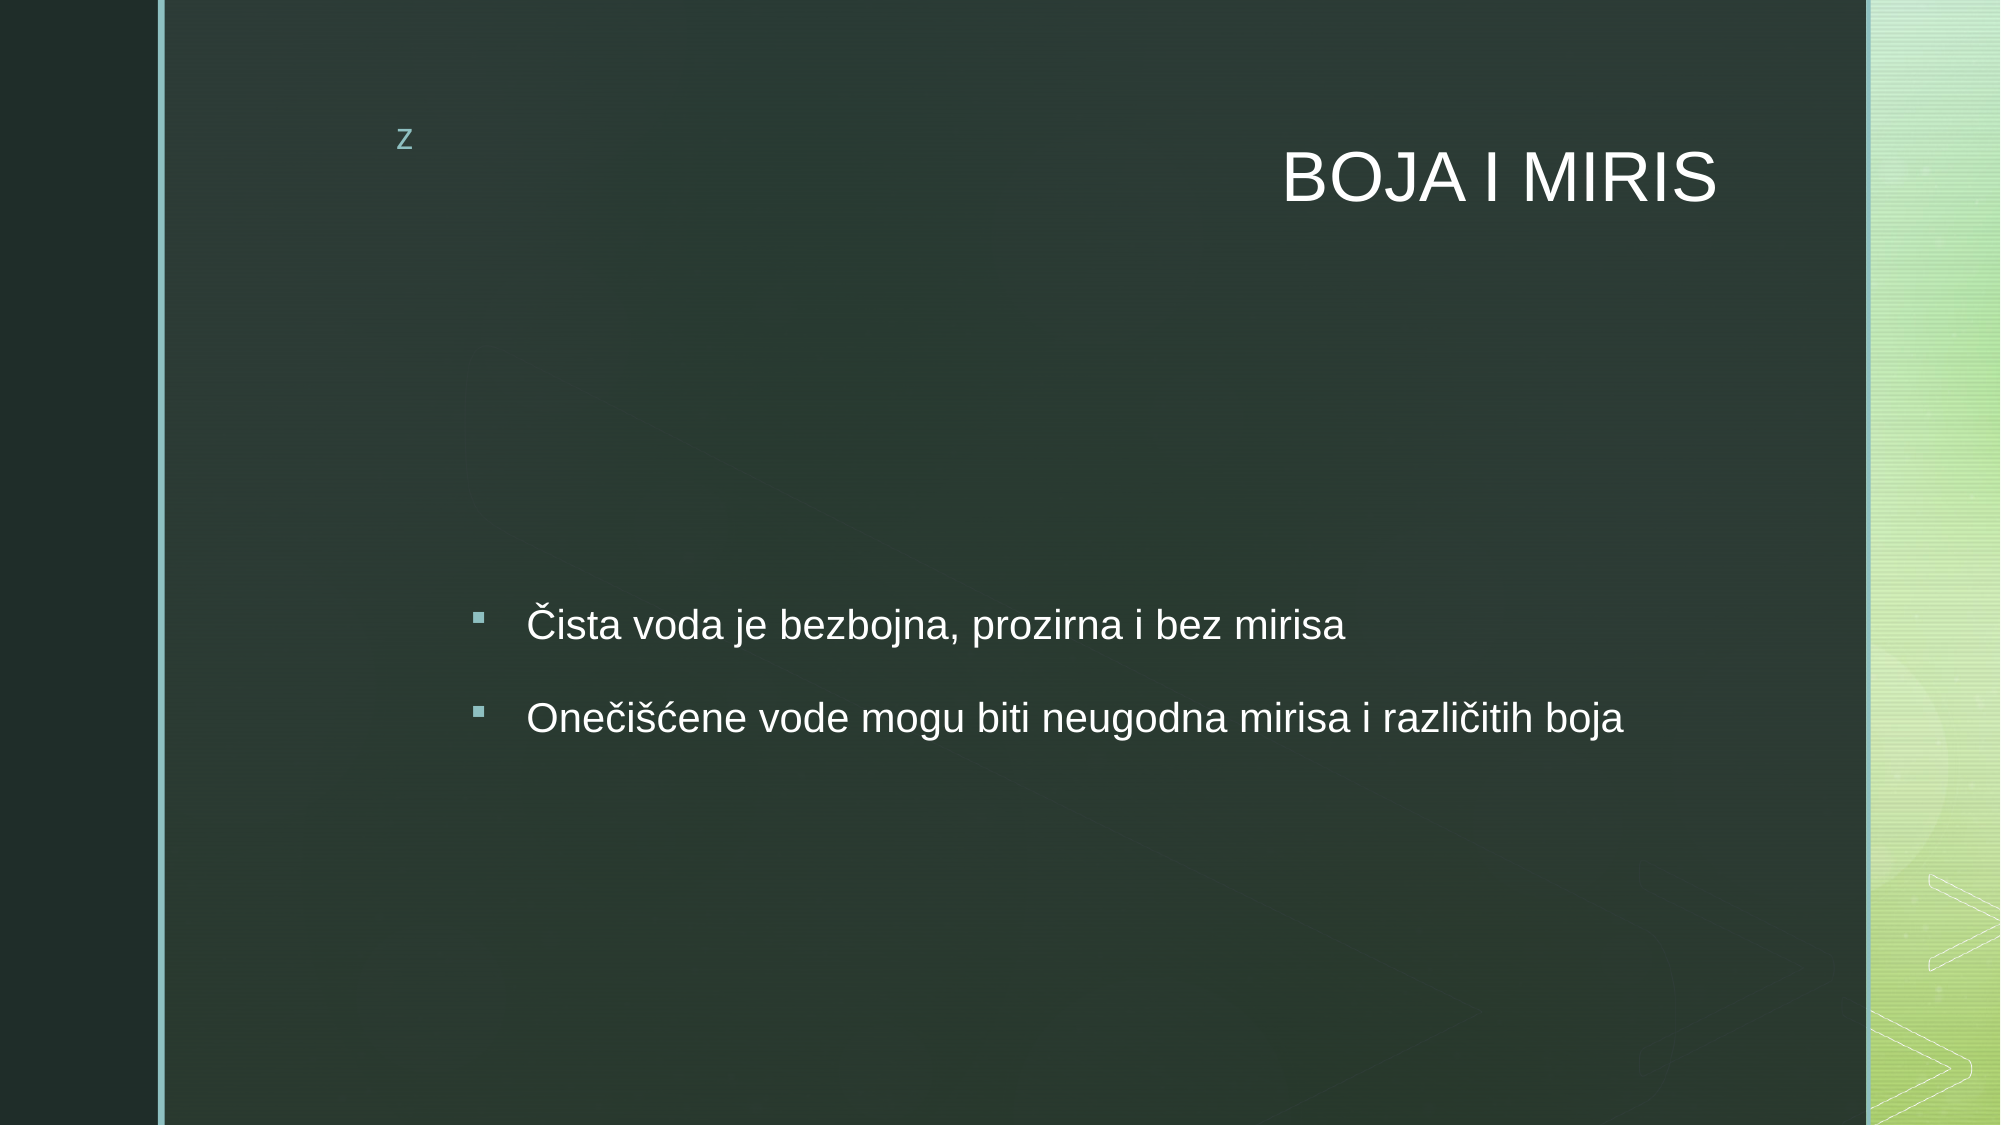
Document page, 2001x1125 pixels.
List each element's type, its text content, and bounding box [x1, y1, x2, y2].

title BOJA I MIRIS [428, 132, 1734, 310]
picture [1871, 0, 2001, 1125]
list Čista voda je bezbojna, prozirna i bez mirisa Onečišćene vode mogu biti neugodna mirisa i različitih boja [454, 336, 1734, 993]
